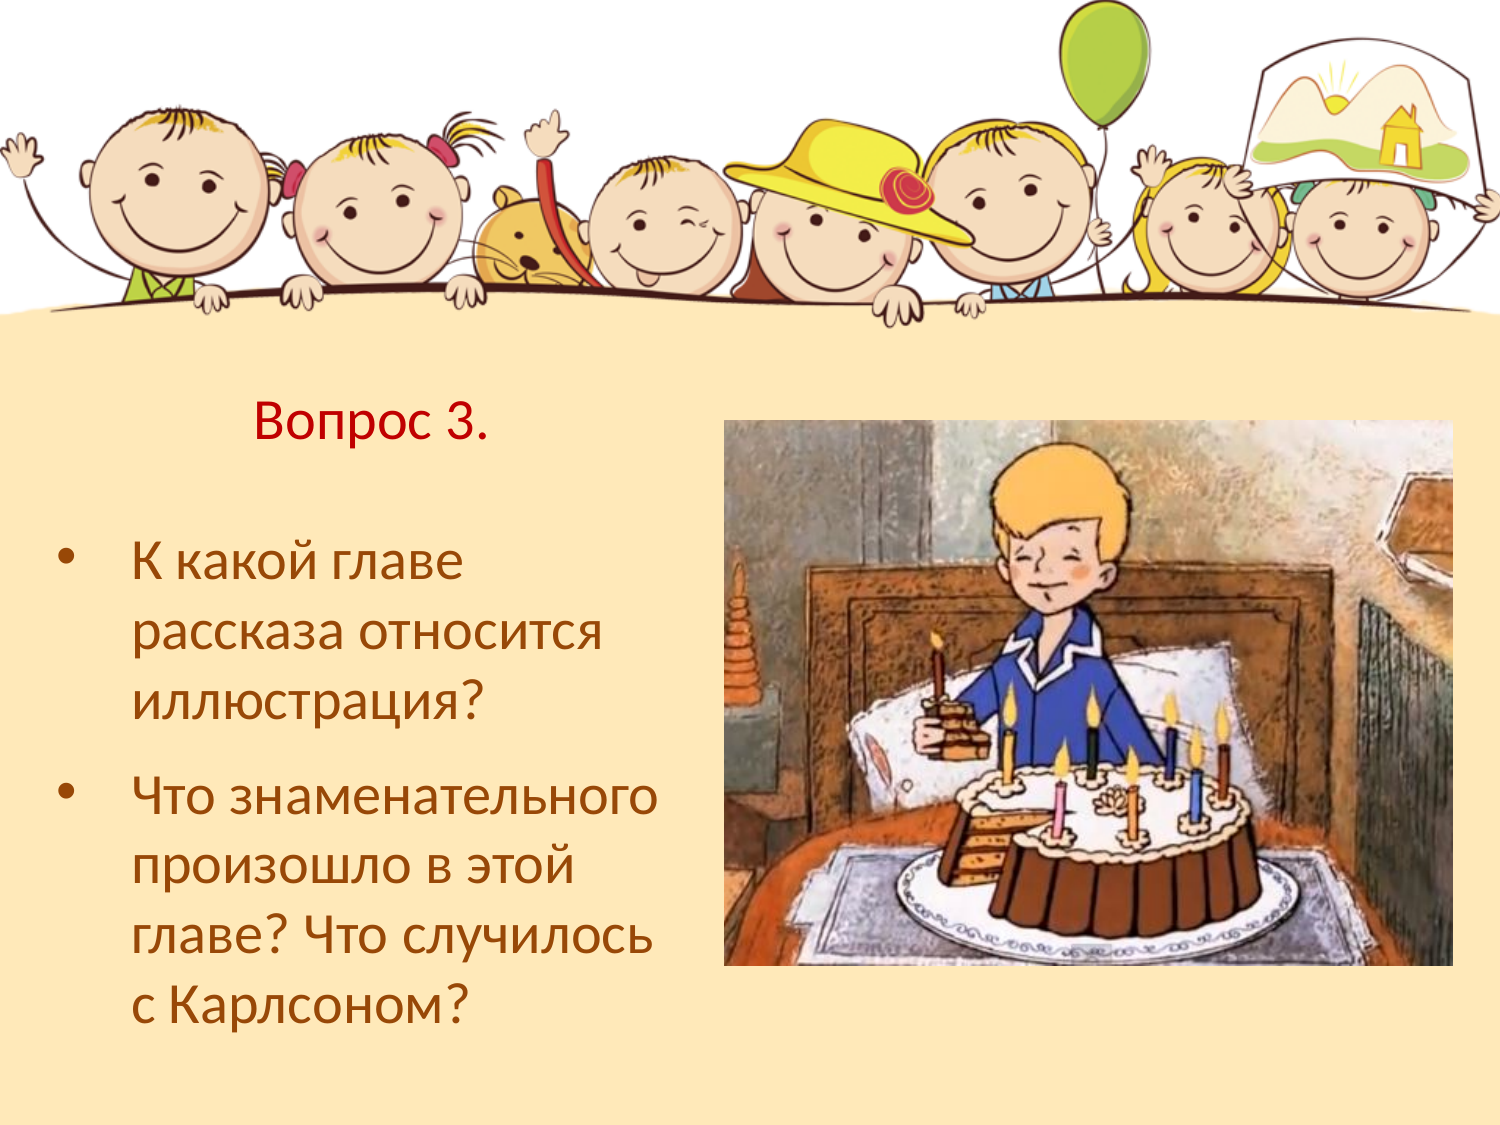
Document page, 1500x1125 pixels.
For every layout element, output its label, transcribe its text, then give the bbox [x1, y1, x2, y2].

picture [0, 0, 1500, 1125]
text_box Вопрос 3. К какой главе рассказа относится иллюстрация? Что знаменательного произошло в этой главе? Что случилось с Карлсоном? [41, 373, 703, 1043]
